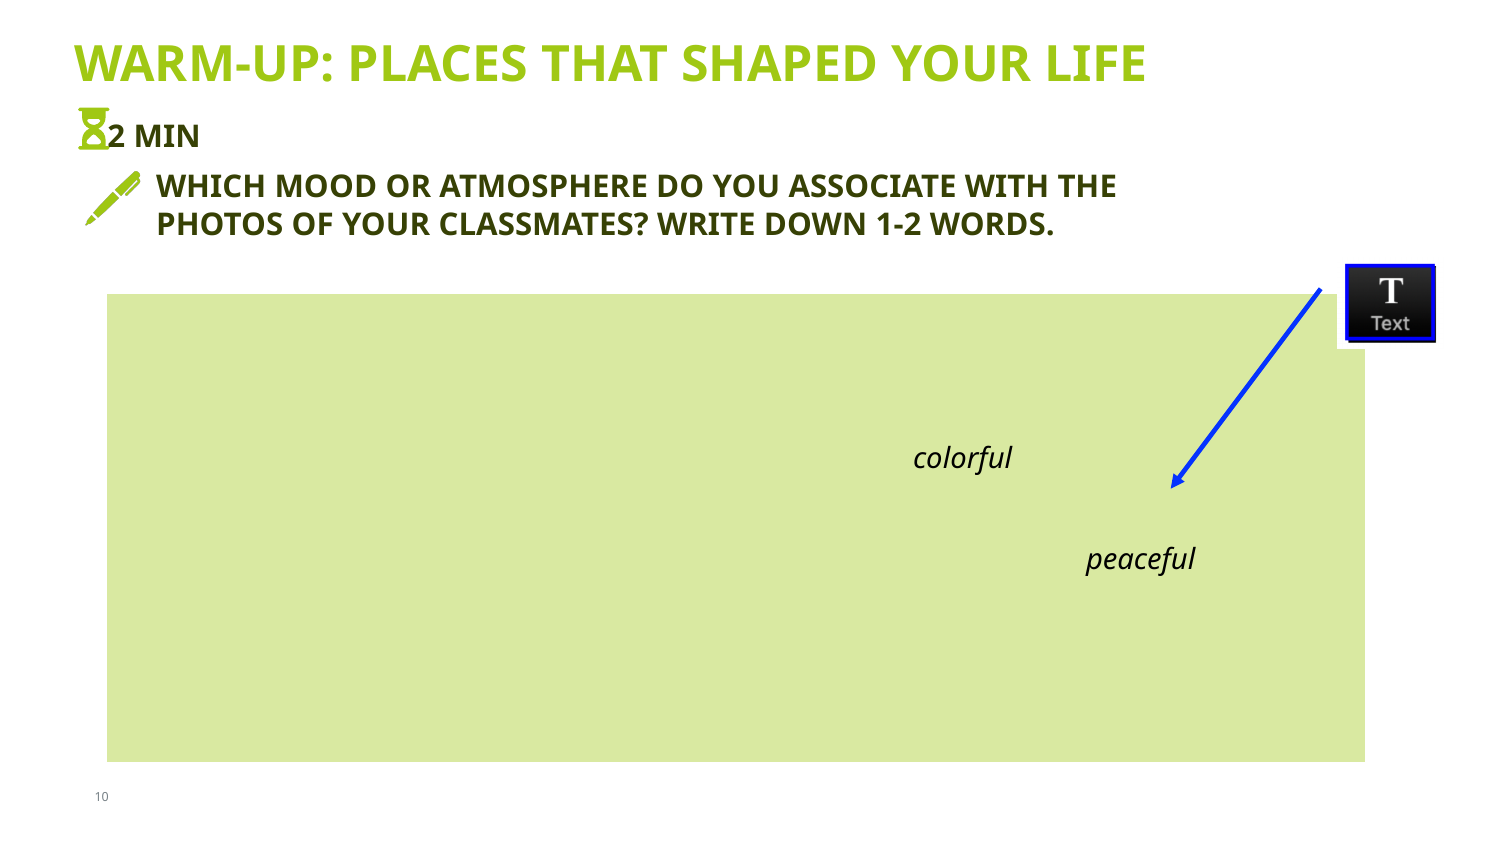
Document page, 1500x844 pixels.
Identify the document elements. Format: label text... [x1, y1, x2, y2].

picture [1337, 256, 1444, 349]
title Warm-Up: Places that shaped your life 2 Min [74, 29, 1500, 223]
text_box [78, 107, 110, 150]
text_box peaceful [1071, 528, 1211, 583]
text_box WHICH MOOD OR ATMOSPHERE DO YOU ASSOCIATE WITH THE PHOTOS OF YOUR CLASSMATES? WRITE DOWN 1-2 WORDS. [141, 159, 1475, 249]
text_box [109, 296, 1363, 760]
text_box colorful [898, 427, 1028, 483]
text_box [1170, 288, 1321, 489]
slide_number 10 [94, 771, 154, 824]
picture [82, 167, 144, 229]
